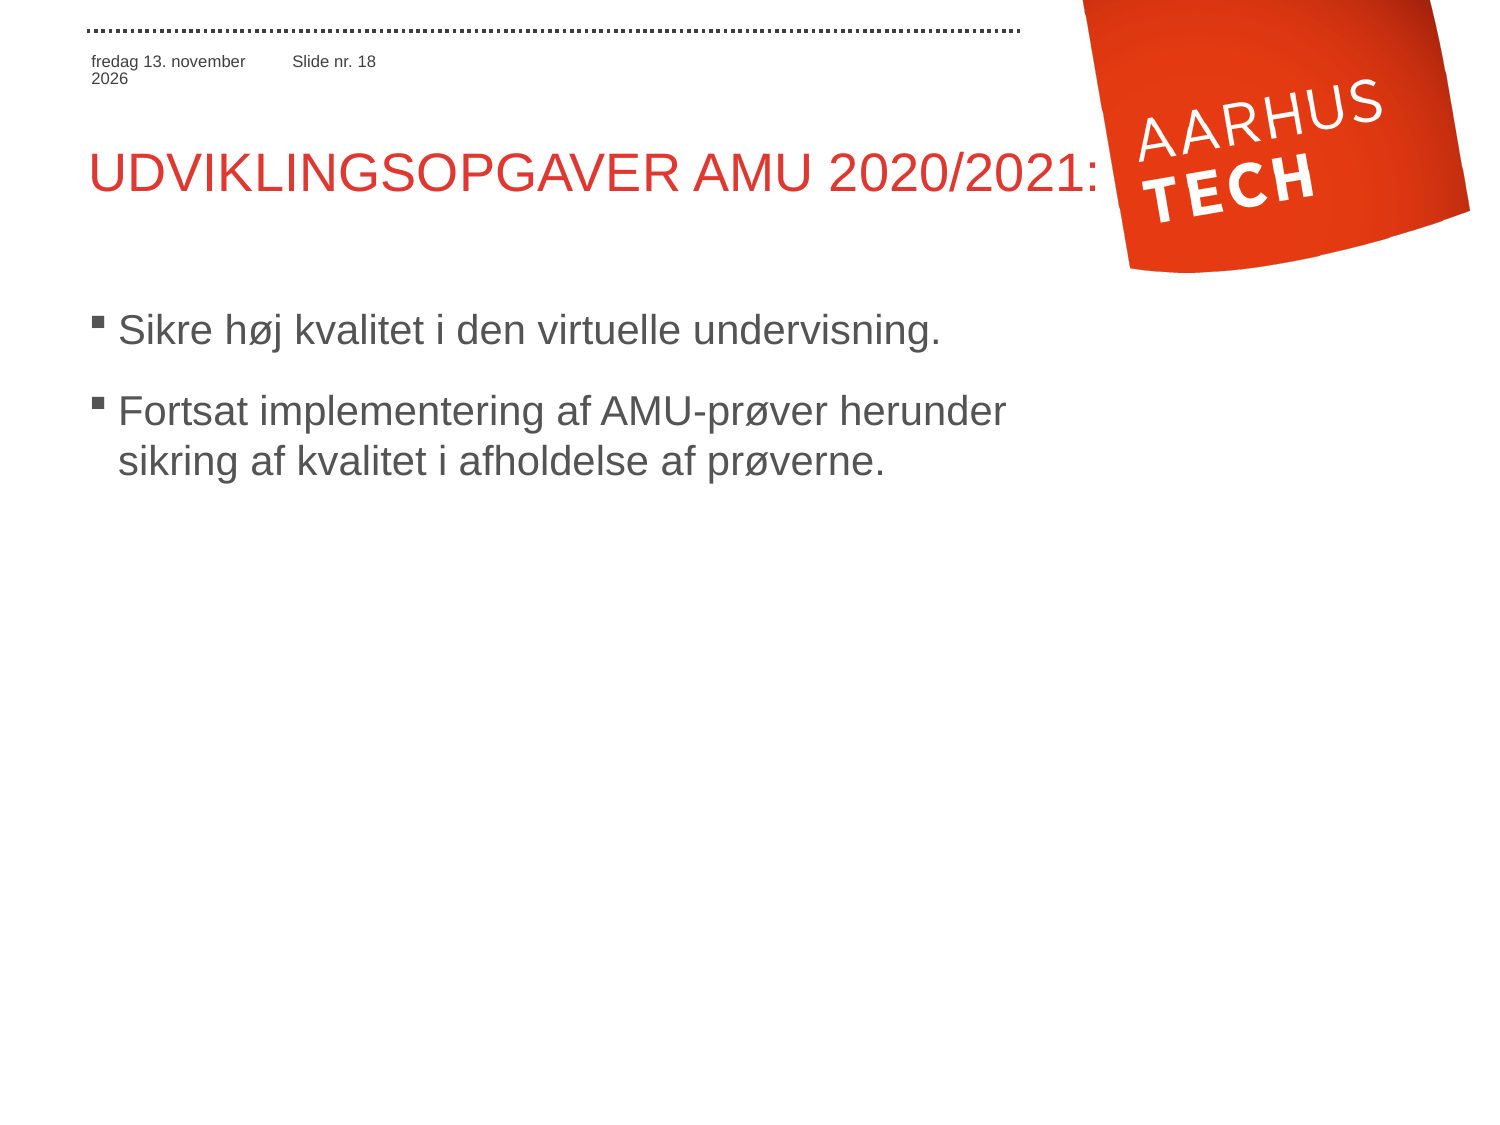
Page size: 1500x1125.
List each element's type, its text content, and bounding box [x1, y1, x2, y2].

title udviklingsopgaver amu 2020/2021: [88, 137, 1105, 268]
list Sikre høj kvalitet i den virtuelle undervisning. Fortsat implementering af AMU-prøver herunder sikring af kvalitet i afholdelse af prøverne. [88, 302, 1128, 979]
picture [1068, 0, 1477, 325]
